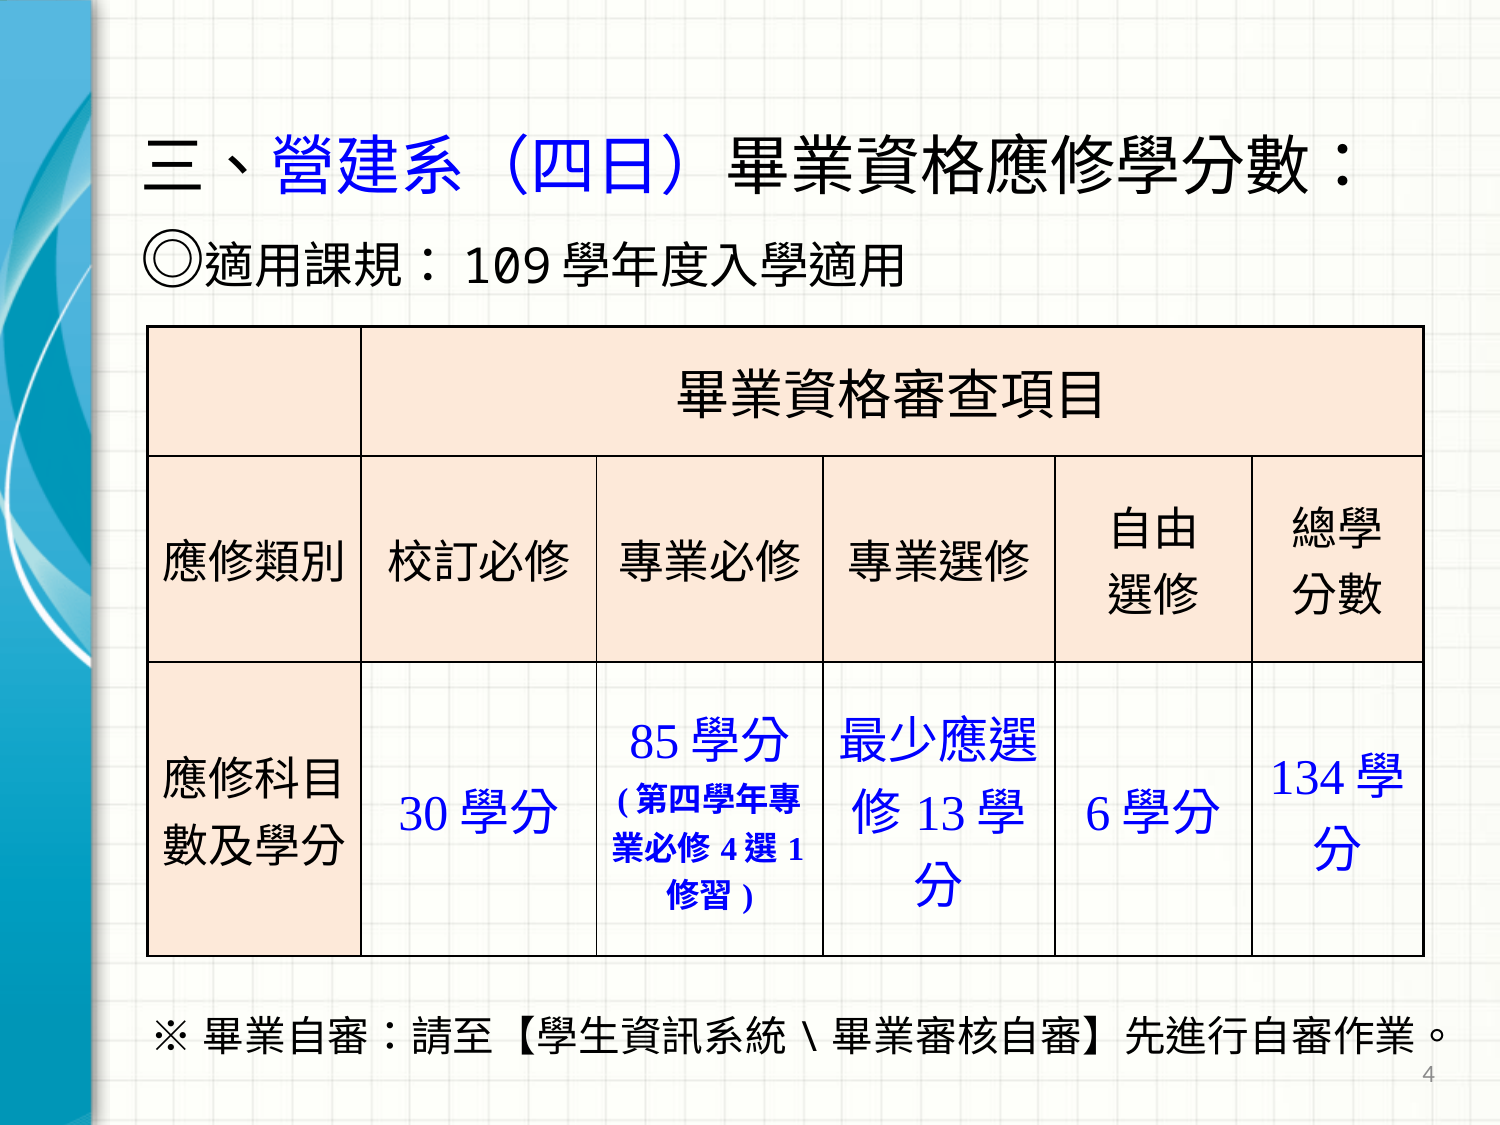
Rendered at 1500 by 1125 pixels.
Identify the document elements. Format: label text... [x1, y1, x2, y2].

table_cell 應修類別 [149, 457, 360, 661]
table_cell 134學分 [1253, 663, 1422, 955]
table_header [149, 328, 360, 455]
table_cell 自由 選修 [1056, 457, 1251, 661]
table_cell 總學 分數 [1253, 457, 1422, 661]
title 三、營建系（四日）畢業資格應修學分數： ◎適用課規：109學年度入學適用 [125, 79, 1450, 327]
table_cell 6學分 [1056, 663, 1251, 955]
table_cell 85學分 (第四學年專業必修4選1修習) [597, 663, 822, 955]
table_header 畢業資格審查項目 [362, 328, 1422, 455]
text_box ※畢業自審：請至【學生資訊系統\畢業審核自審】先進行自審作業。 [135, 999, 1435, 1071]
table_cell 最少應選修13學分 [824, 663, 1054, 955]
table_cell 應修科目數及學分 [149, 663, 360, 955]
slide_number 4 [1100, 1042, 1450, 1103]
table_cell 校訂必修 [362, 457, 596, 661]
picture [0, 0, 1500, 1125]
table_cell 專業必修 [597, 457, 822, 661]
table_cell 專業選修 [824, 457, 1054, 661]
table_cell 30學分 [362, 663, 596, 955]
